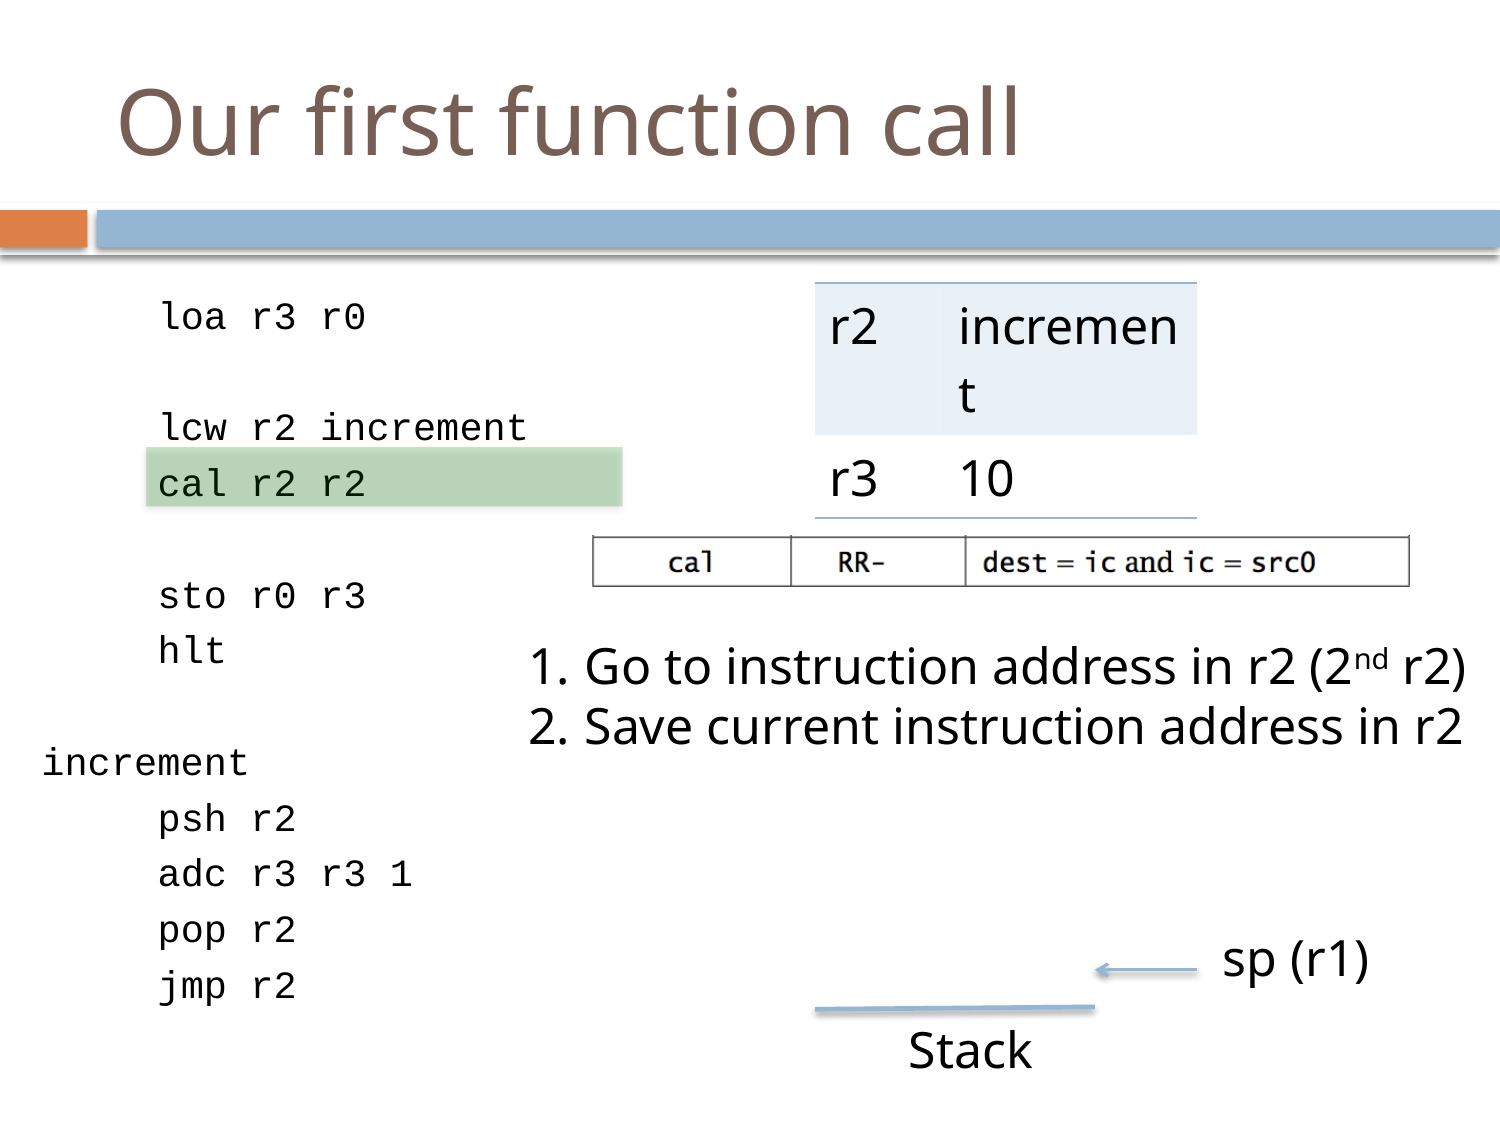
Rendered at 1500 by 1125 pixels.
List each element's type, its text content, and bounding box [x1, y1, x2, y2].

title Our first function call [100, 37, 1438, 200]
table_cell 10 [943, 435, 1197, 517]
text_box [814, 1006, 1096, 1010]
text_box Stack [893, 1020, 1048, 1087]
table_header r2 [815, 284, 943, 435]
picture [582, 535, 1415, 588]
text_box Go to instruction address in r2 (2nd r2) Save current instruction address in r2 [513, 627, 1482, 762]
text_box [1094, 918, 1377, 995]
list loa r3 r0 lcw r2 increment cal r2 r2 sto r0 r3 hlt increment psh r2 adc r3 r3 1 pop r2 jmp r2 [26, 283, 623, 1021]
table_cell r3 [815, 435, 943, 517]
table_header increment [943, 284, 1197, 435]
text_box [145, 446, 623, 507]
